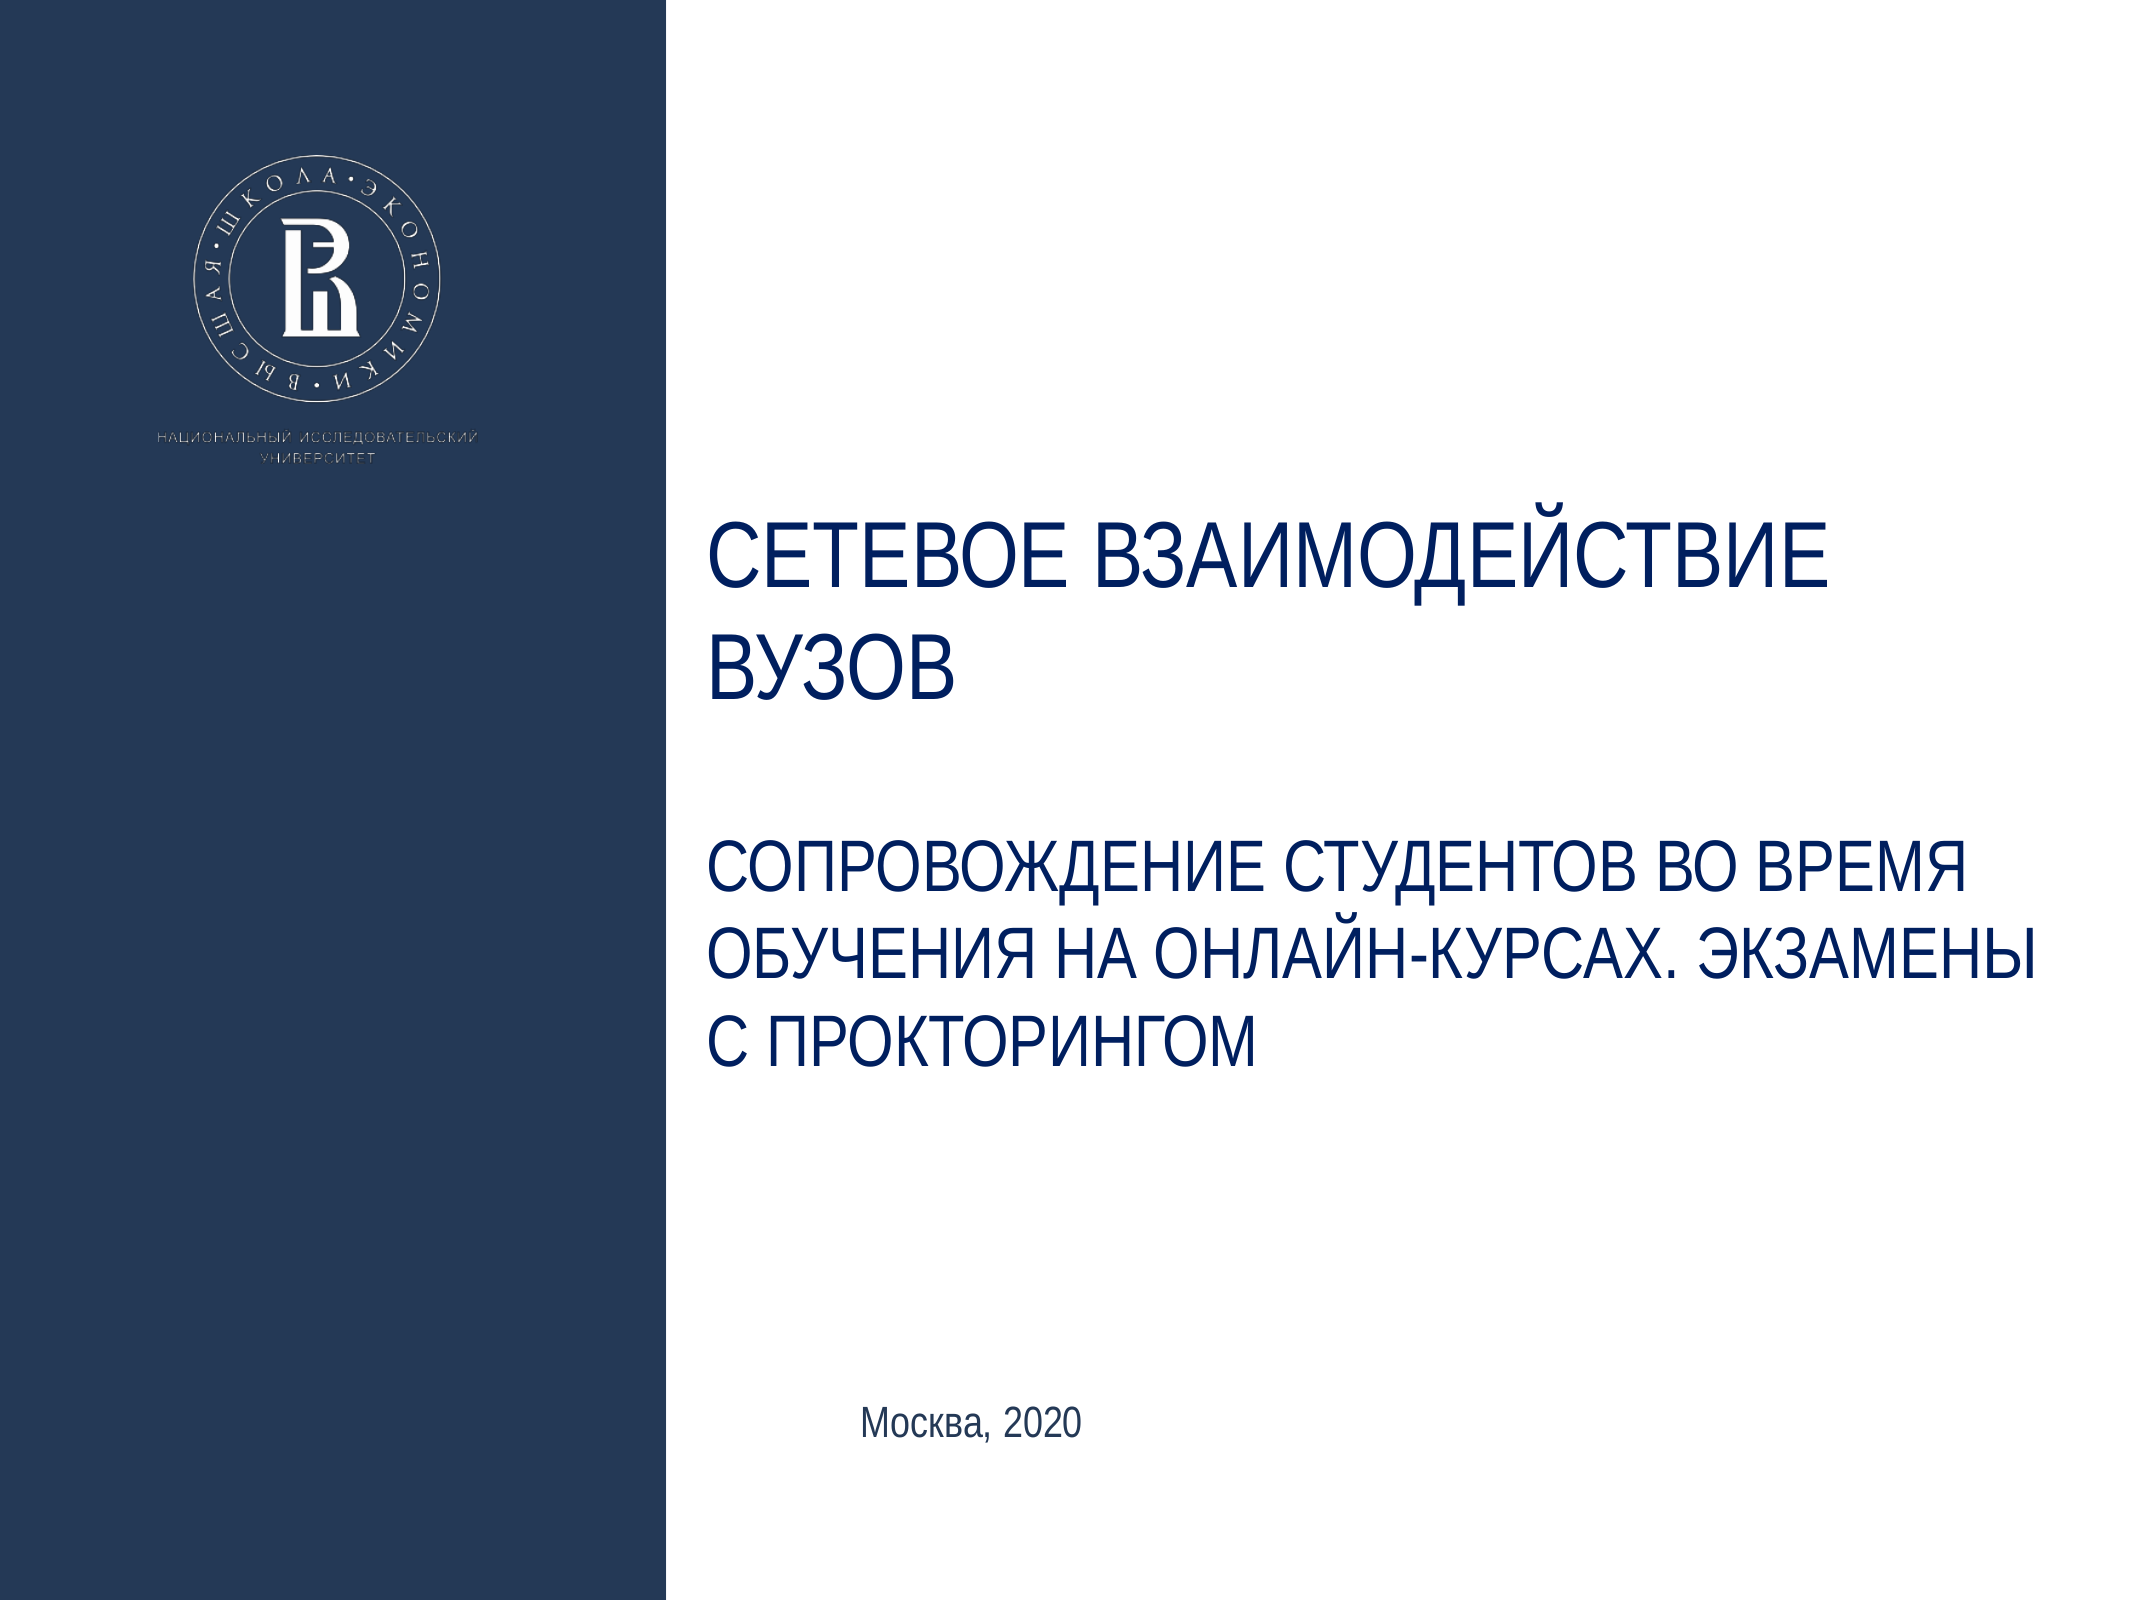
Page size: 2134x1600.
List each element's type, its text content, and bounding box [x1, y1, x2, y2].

title СЕТЕВОЕ ВЗАИМОДЕЙСТВИЕ ВУЗОВ СОПРОВОЖДЕНИЕ СТУДЕНТОВ ВО ВРЕМЯ ОБУЧЕНИЯ НА ОНЛАЙН-КУРСАХ. ЭКЗАМЕНЫ С ПРОКТОРИНГОМ [704, 491, 2092, 1081]
text_box Москва, 2020 [858, 1391, 1085, 1447]
text_box [0, 0, 666, 1600]
text_box [666, 0, 2134, 1600]
text_box [158, 155, 478, 464]
